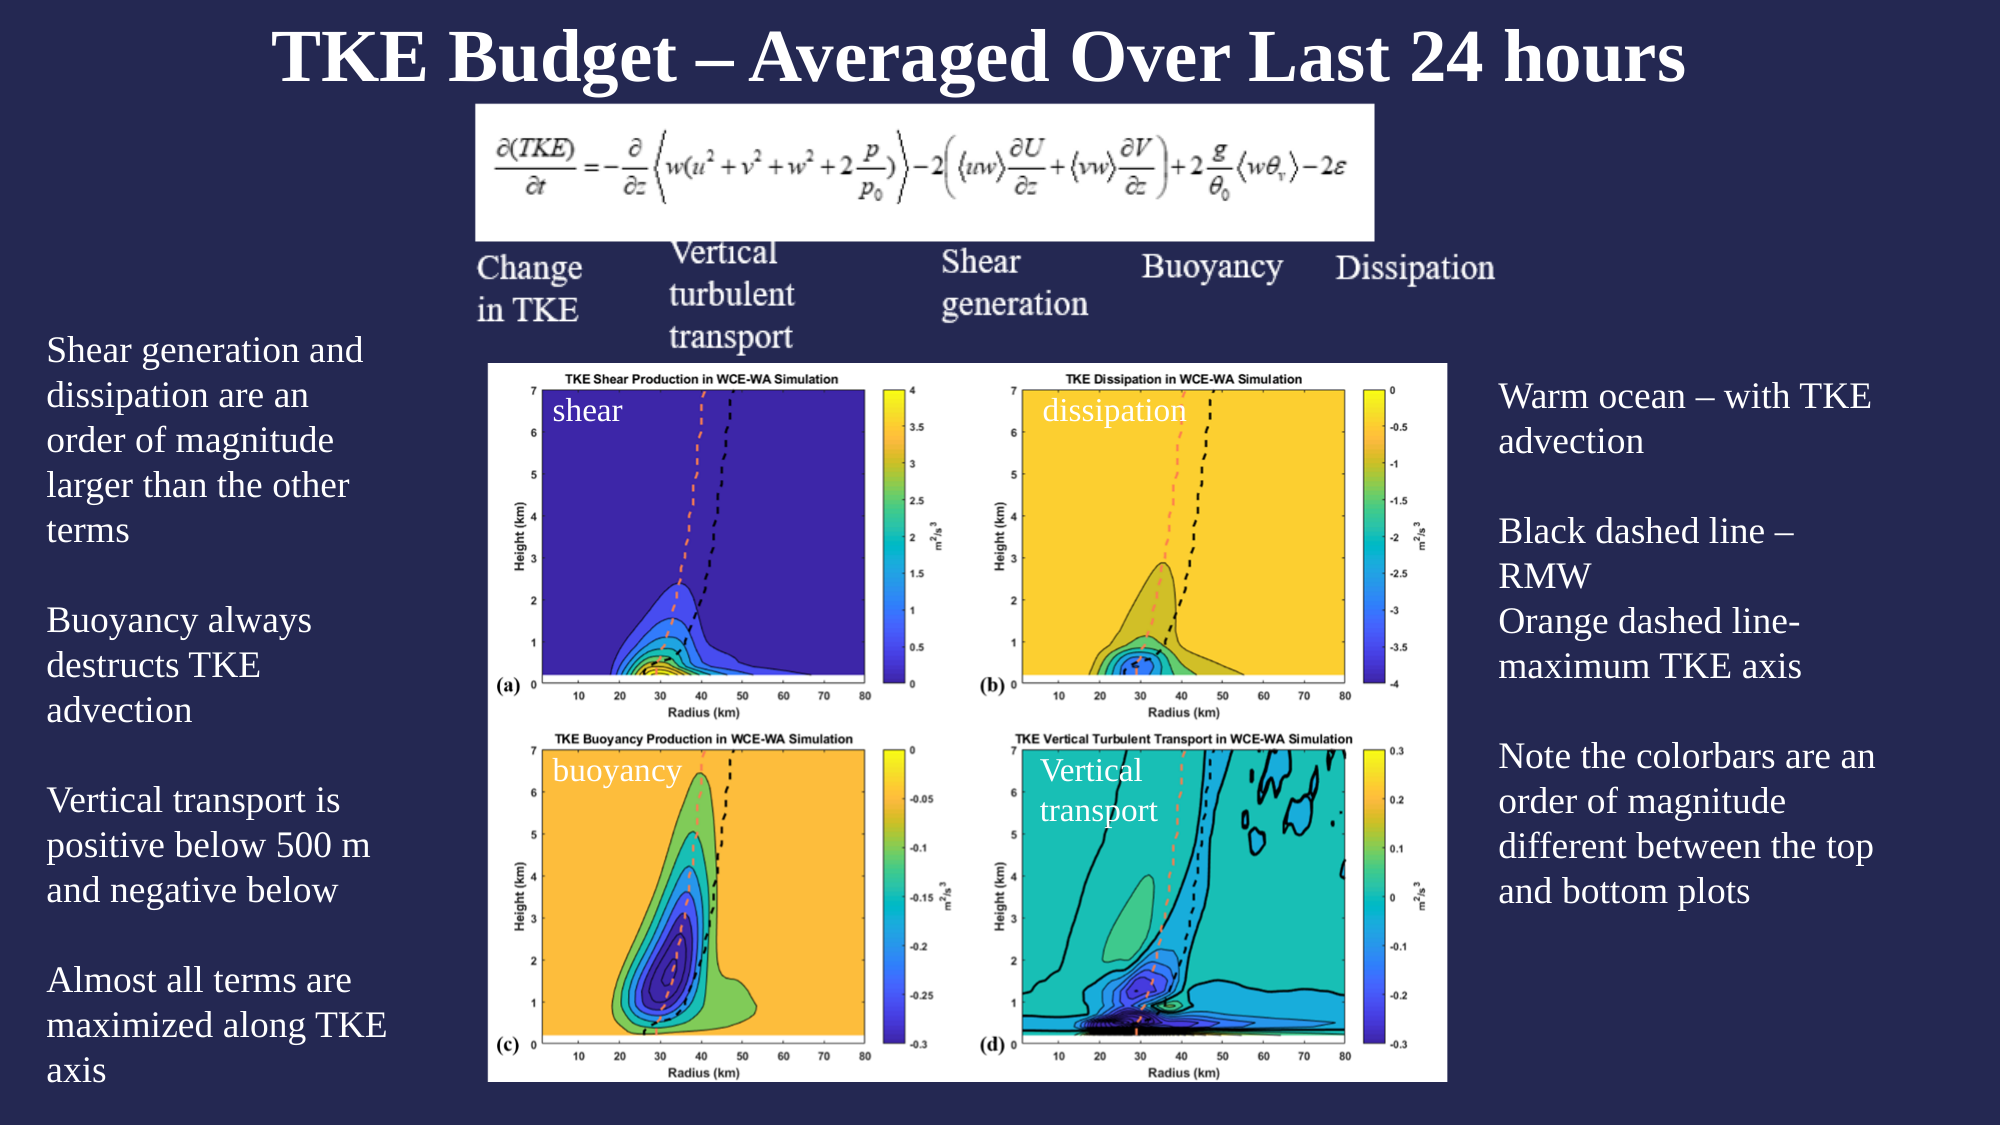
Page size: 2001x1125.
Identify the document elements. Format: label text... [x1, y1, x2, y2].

title TKE Budget – Averaged Over Last 24 hours [49, 0, 1910, 166]
text_box Shear generation and dissipation are an order of magnitude larger than the other terms Buoyancy always destructs TKE advection Vertical transport is positive below 500 m and negative below Almost all terms are maximized along TKE axis [31, 318, 413, 1125]
text_box Warm ocean – with TKE advection Black dashed line –RMW Orange dashed line- maximum TKE axis Note the colorbars are an order of magnitude different between the top and bottom plots [1483, 363, 1899, 1009]
picture [463, 90, 1514, 1082]
